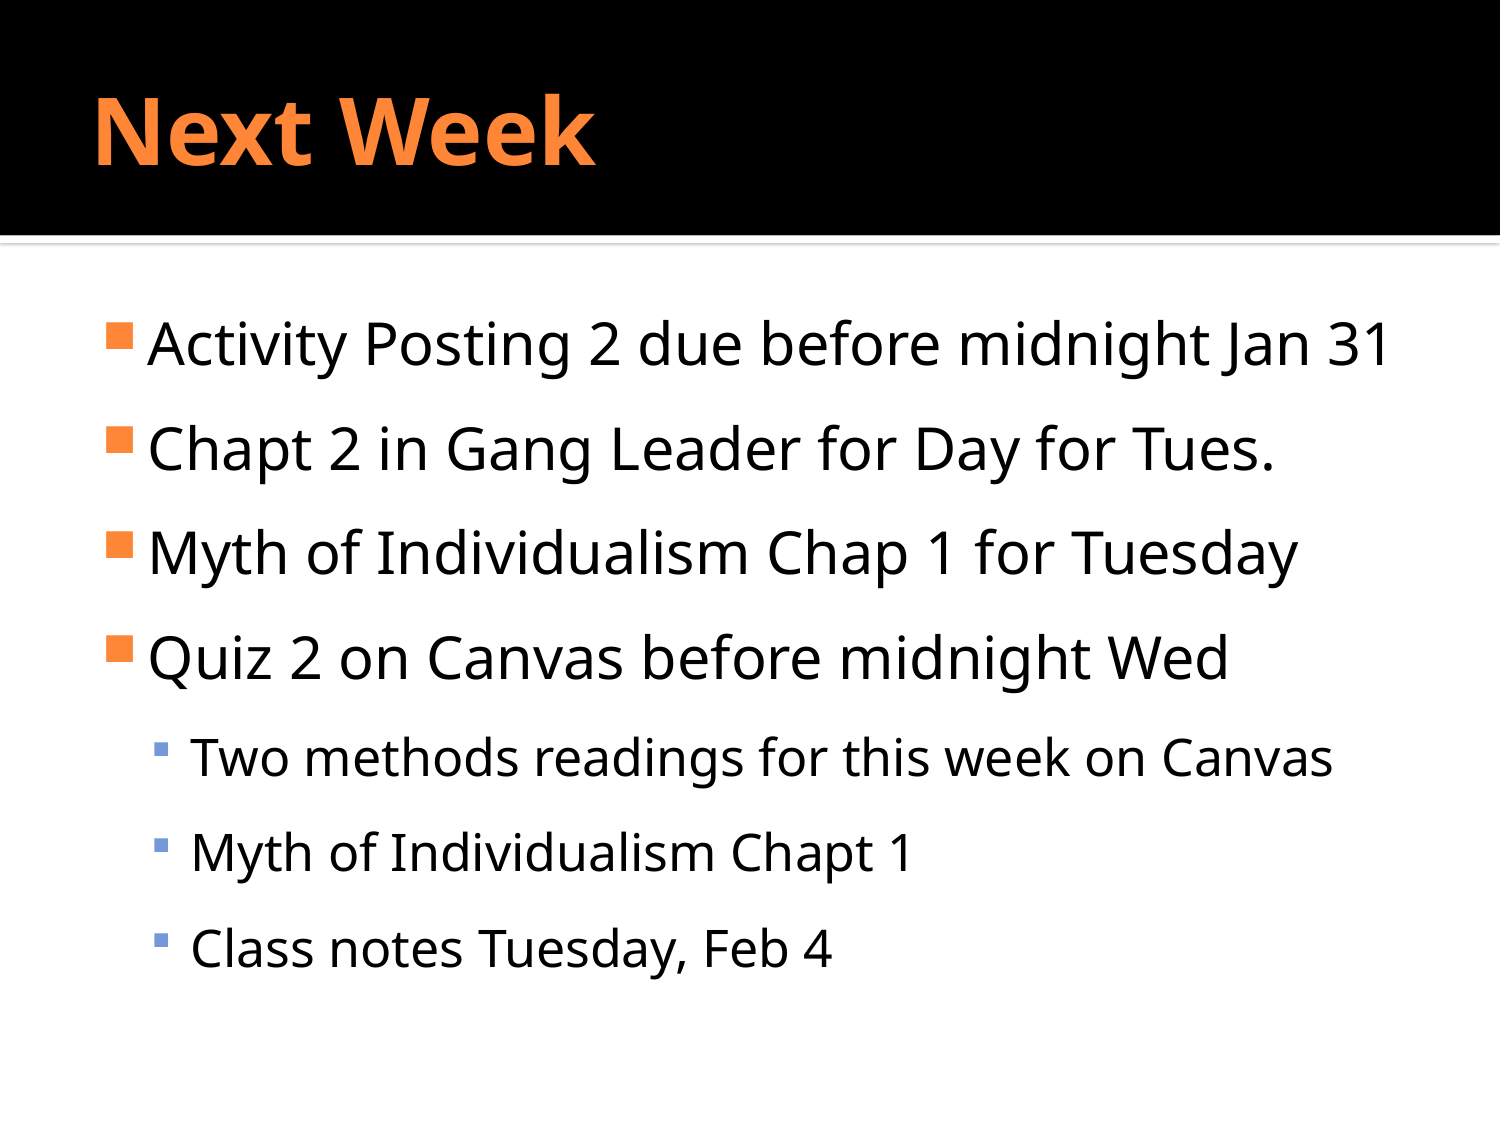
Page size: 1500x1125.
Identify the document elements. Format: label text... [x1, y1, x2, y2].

list Activity Posting 2 due before midnight Jan 31 Chapt 2 in Gang Leader for Day for Tues. Myth of Individualism Chap 1 for Tuesday Quiz 2 on Canvas before midnight Wed Two methods readings for this week on Canvas Myth of Individualism Chapt 1 Class notes Tuesday, Feb 4 [75, 291, 1425, 1050]
title Next Week [75, 25, 1425, 231]
